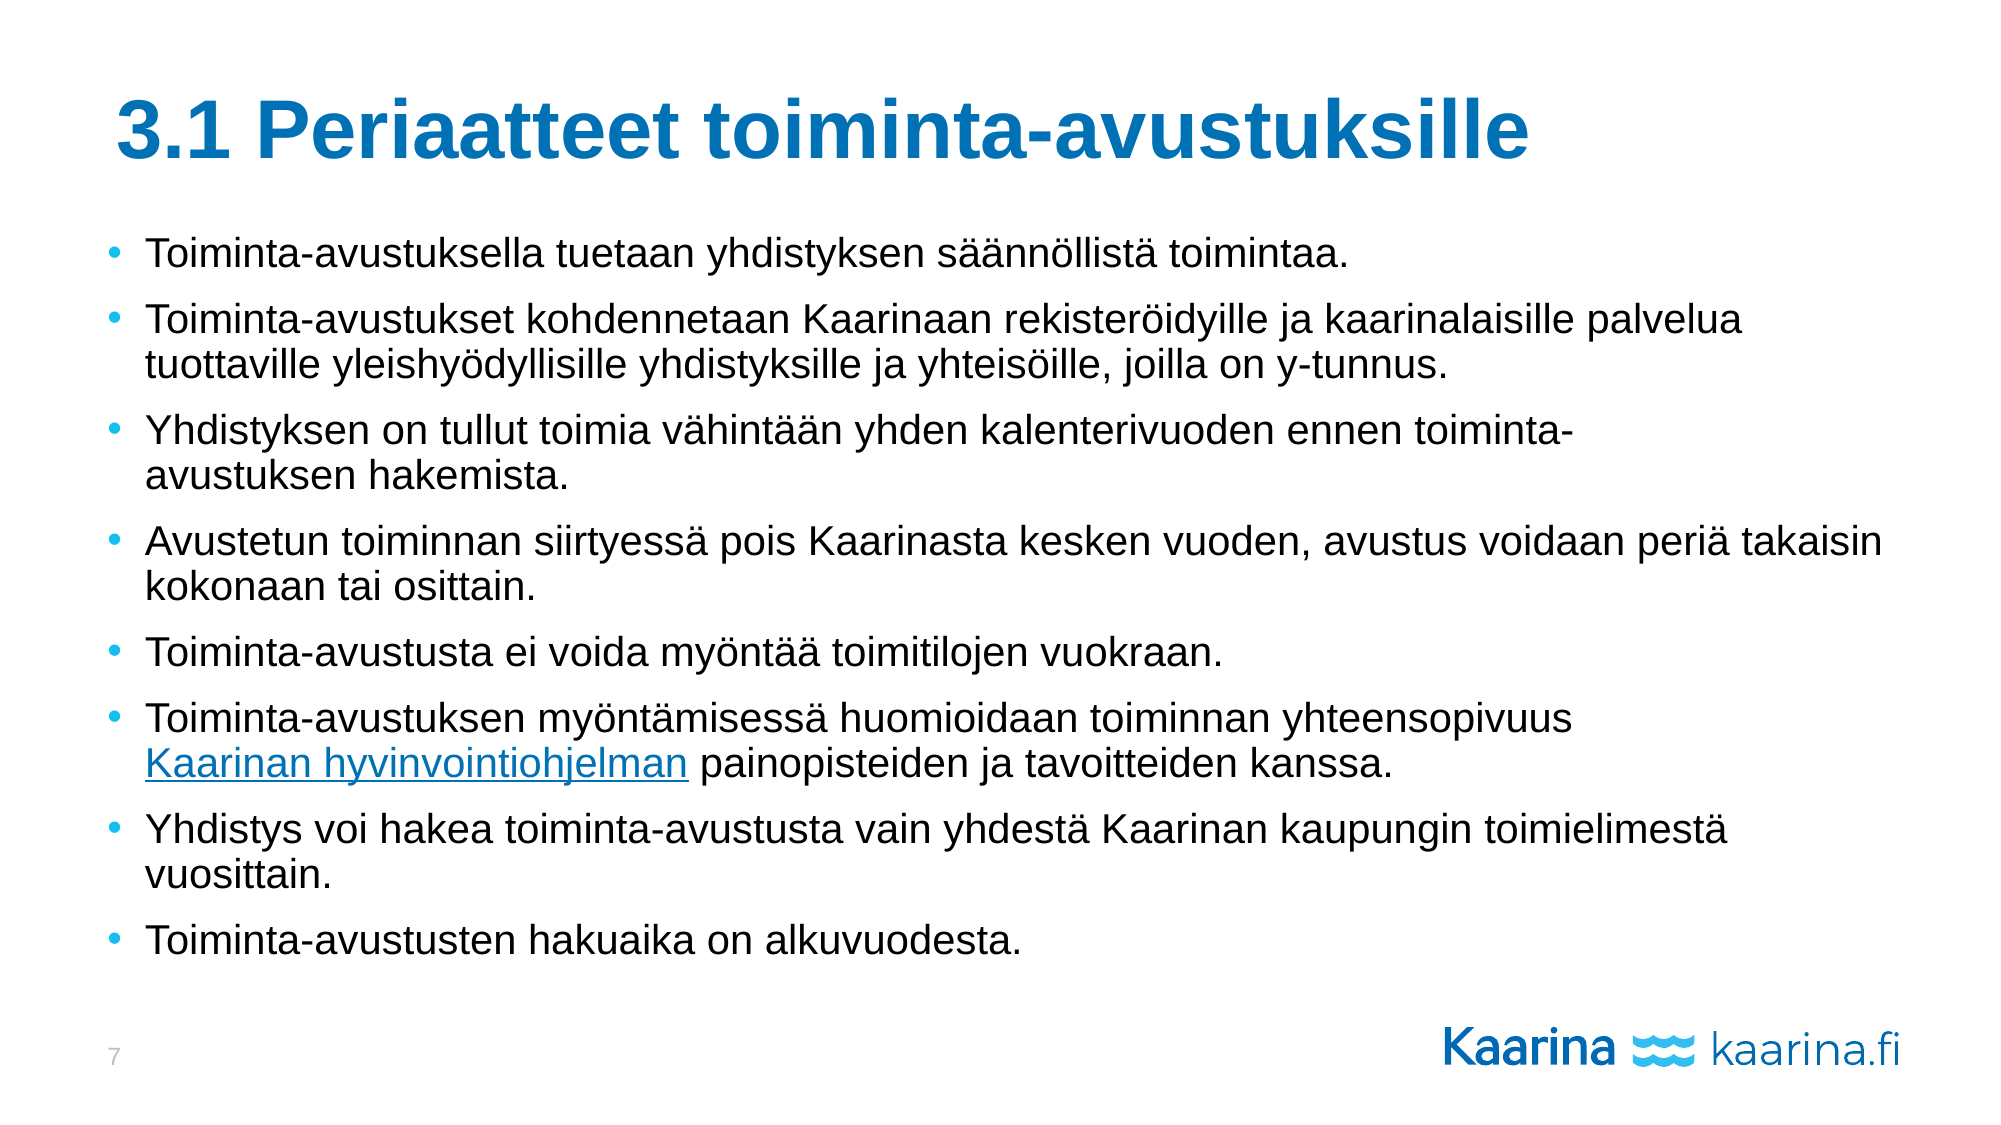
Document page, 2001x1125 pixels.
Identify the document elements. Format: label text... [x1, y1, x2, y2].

list Toiminta-avustuksella tuetaan yhdistyksen säännöllistä toimintaa. Toiminta-avustukset kohdennetaan Kaarinaan rekisteröidyille ja kaarinalaisille palvelua tuottaville yleishyödyllisille yhdistyksille ja yhteisöille, joilla on y-tunnus. Yhdistyksen on tullut toimia vähintään yhden kalenterivuoden ennen toiminta-avustuksen hakemista. Avustetun toiminnan siirtyessä pois Kaarinasta kesken vuoden, avustus voidaan periä takaisin kokonaan tai osittain. Toiminta-avustusta ei voida myöntää toimitilojen vuokraan. Toiminta-avustuksen myöntämisessä huomioidaan toiminnan yhteensopivuus Kaarinan hyvinvointiohjelman painopisteiden ja tavoitteiden kanssa. Yhdistys voi hakea toiminta-avustusta vain yhdestä Kaarinan kaupungin toimielimestä vuosittain. Toiminta-avustusten hakuaika on alkuvuodesta. [92, 224, 1920, 1048]
title 3.1 Periaatteet toiminta-avustuksille [101, 52, 1900, 210]
slide_number 7 [92, 1019, 274, 1079]
